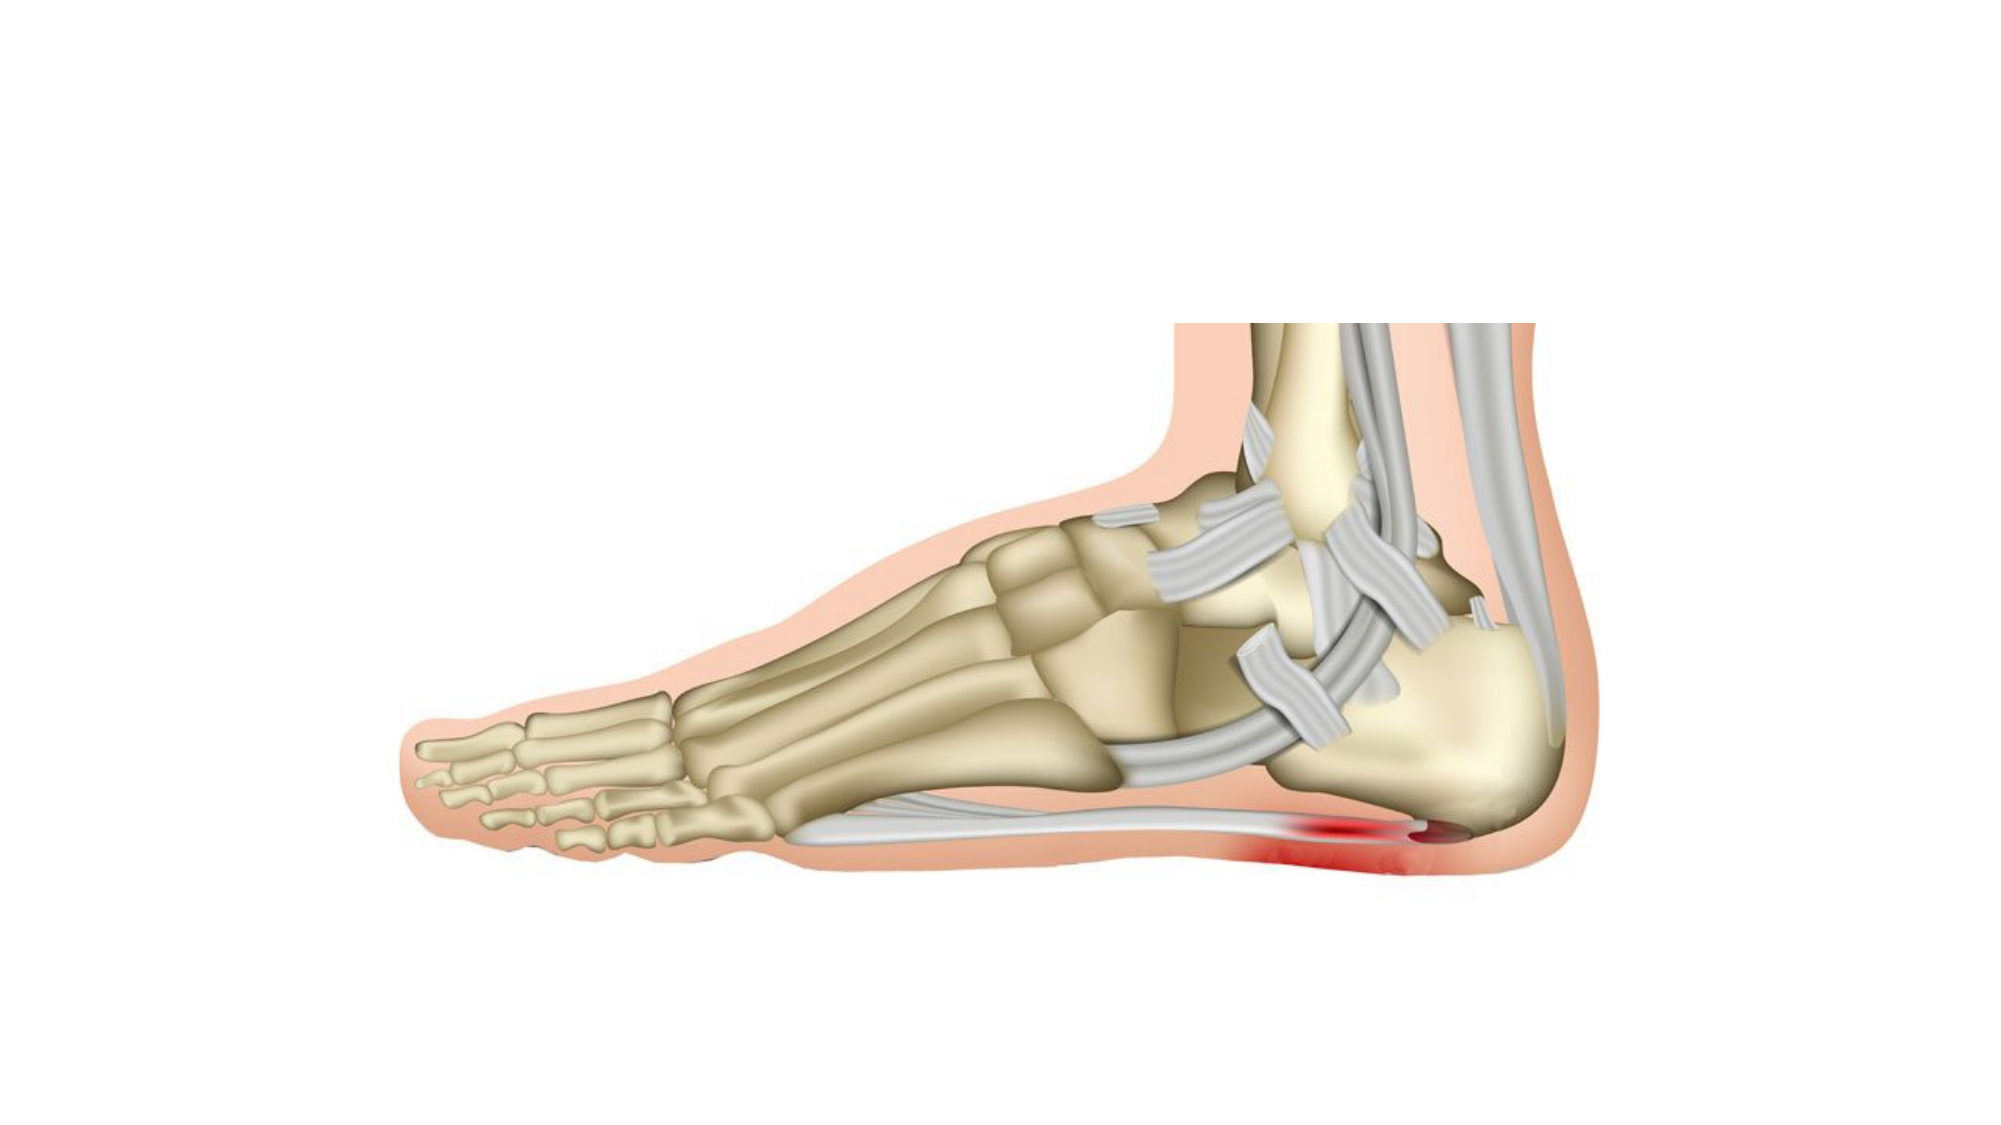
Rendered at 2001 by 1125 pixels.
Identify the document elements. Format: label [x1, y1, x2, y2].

list [374, 323, 1625, 990]
